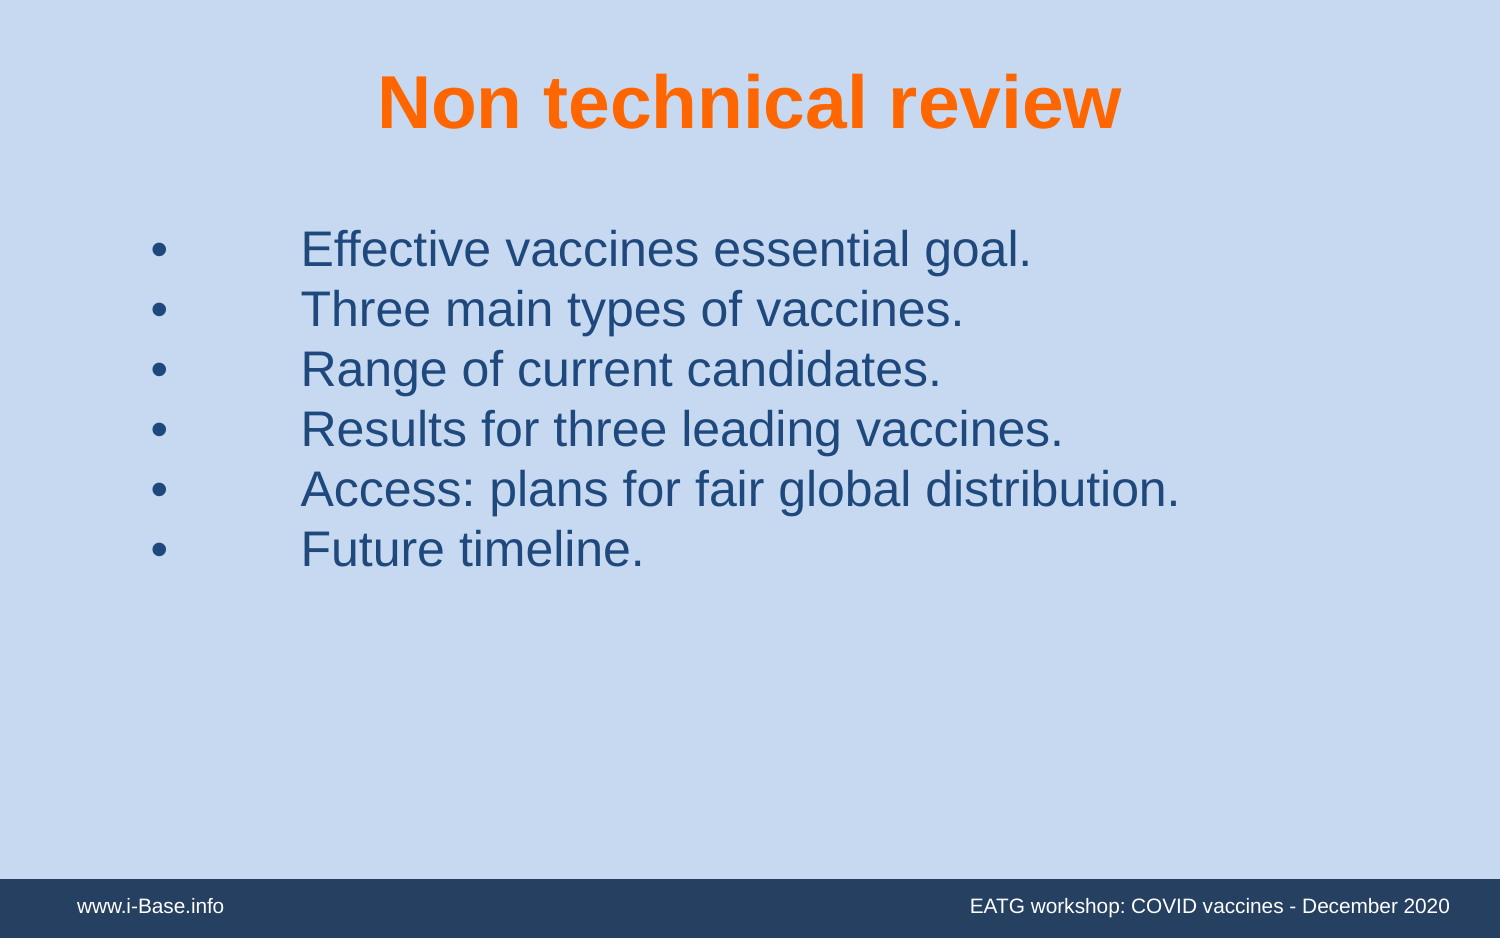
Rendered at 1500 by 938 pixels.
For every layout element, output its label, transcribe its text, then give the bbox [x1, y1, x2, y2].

title Non technical review [112, 45, 1388, 174]
subtitle • Effective vaccines essential goal. • Three main types of vaccines. • Range of current candidates. • Results for three leading vaccines. • Access: plans for fair global distribution. • Future timeline. [135, 209, 1447, 800]
